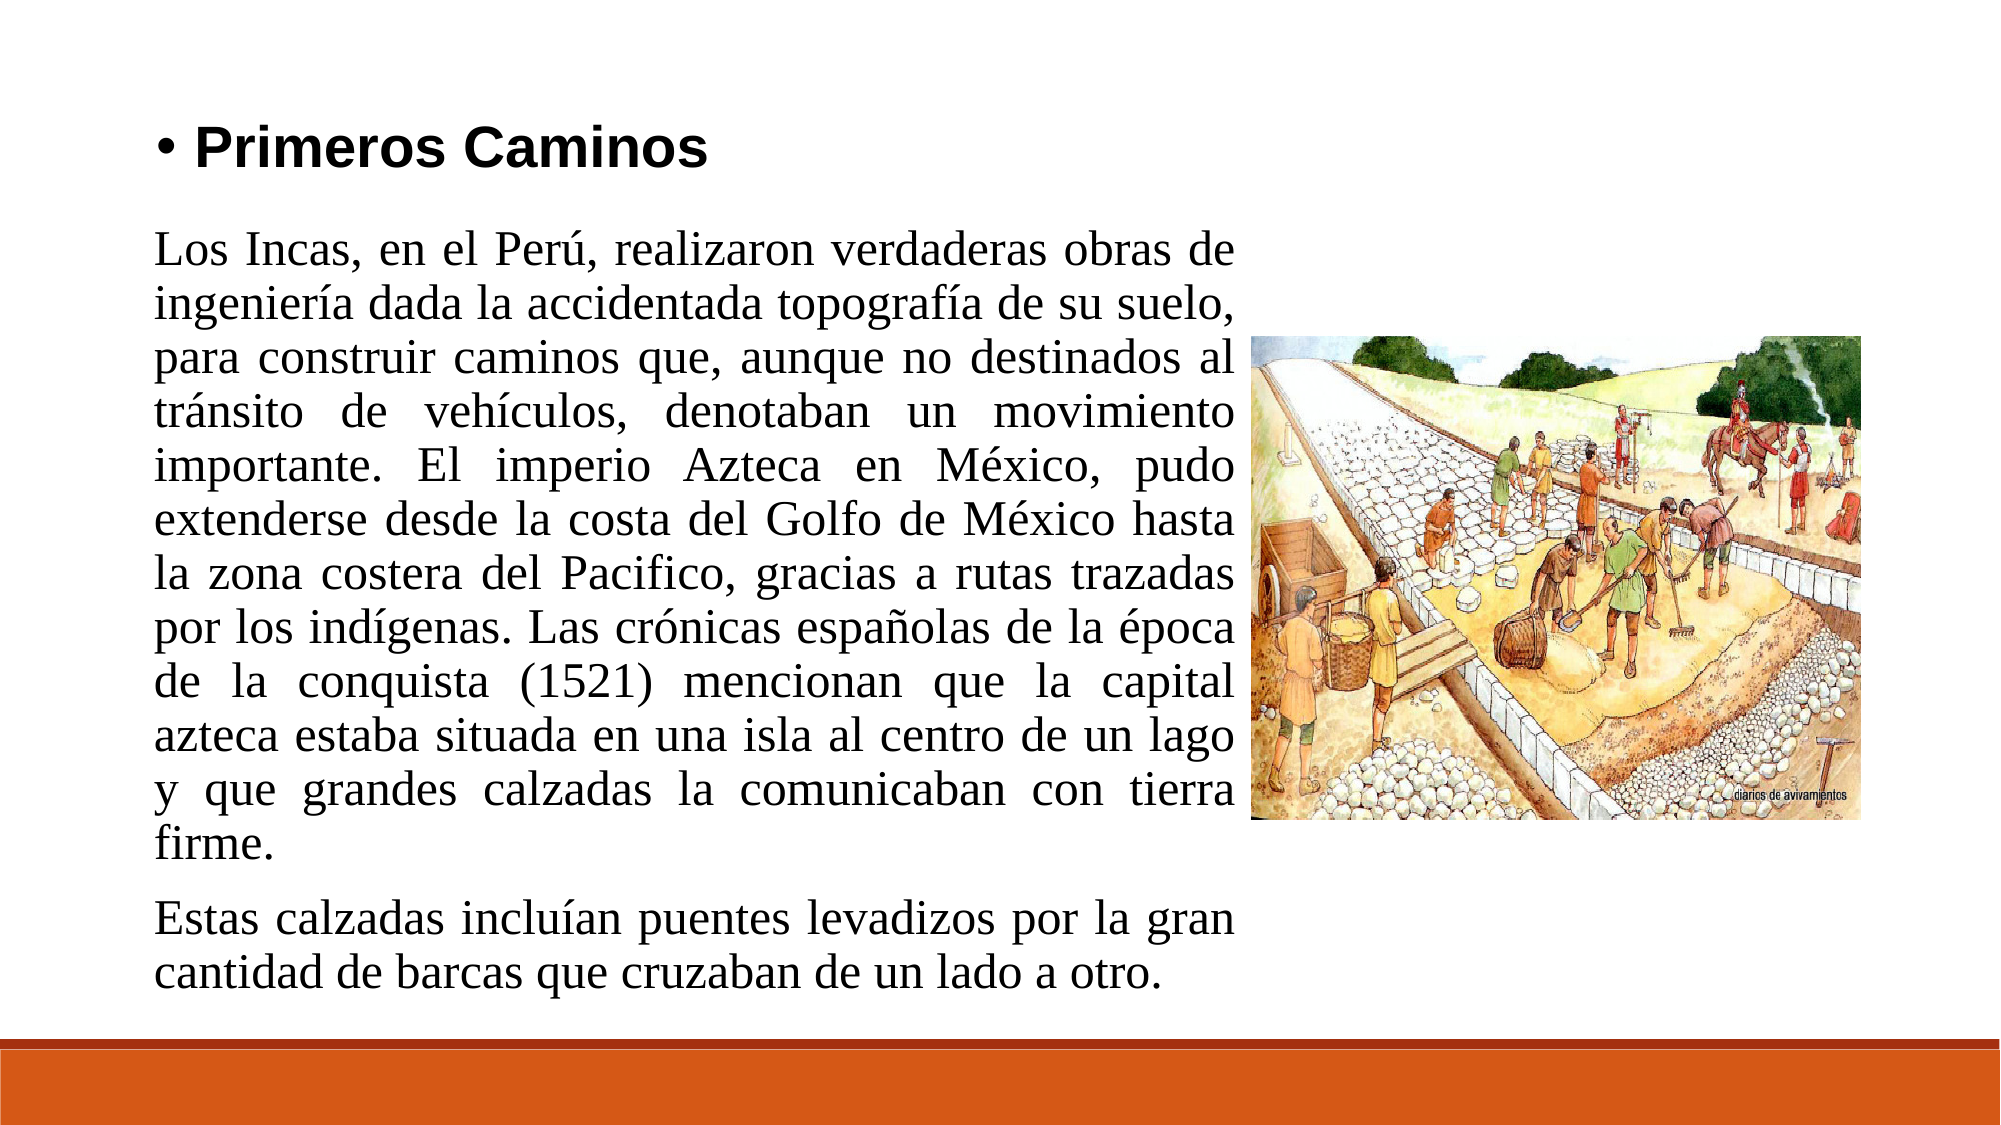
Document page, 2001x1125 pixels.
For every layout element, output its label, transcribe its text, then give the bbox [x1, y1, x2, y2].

text_box Primeros Caminos [142, 110, 725, 188]
text_box Los Incas, en el Perú, realizaron verdaderas obras de ingeniería dada la accidentada topografía de su suelo, para construir caminos que, aunque no destinados al tránsito de vehículos, denotaban un movimiento importante. El imperio Azteca en México, pudo extenderse desde la costa del Golfo de México hasta la zona costera del Pacifico, gracias a rutas trazadas por los indígenas. Las crónicas españolas de la época de la conquista (1521) mencionan que la capital azteca estaba situada en una isla al centro de un lago y que grandes calzadas la comunicaban con tierra firme. Estas calzadas incluían puentes levadizos por la gran cantidad de barcas que cruzaban de un lado a otro. [139, 215, 1251, 1007]
picture [1250, 335, 1862, 821]
